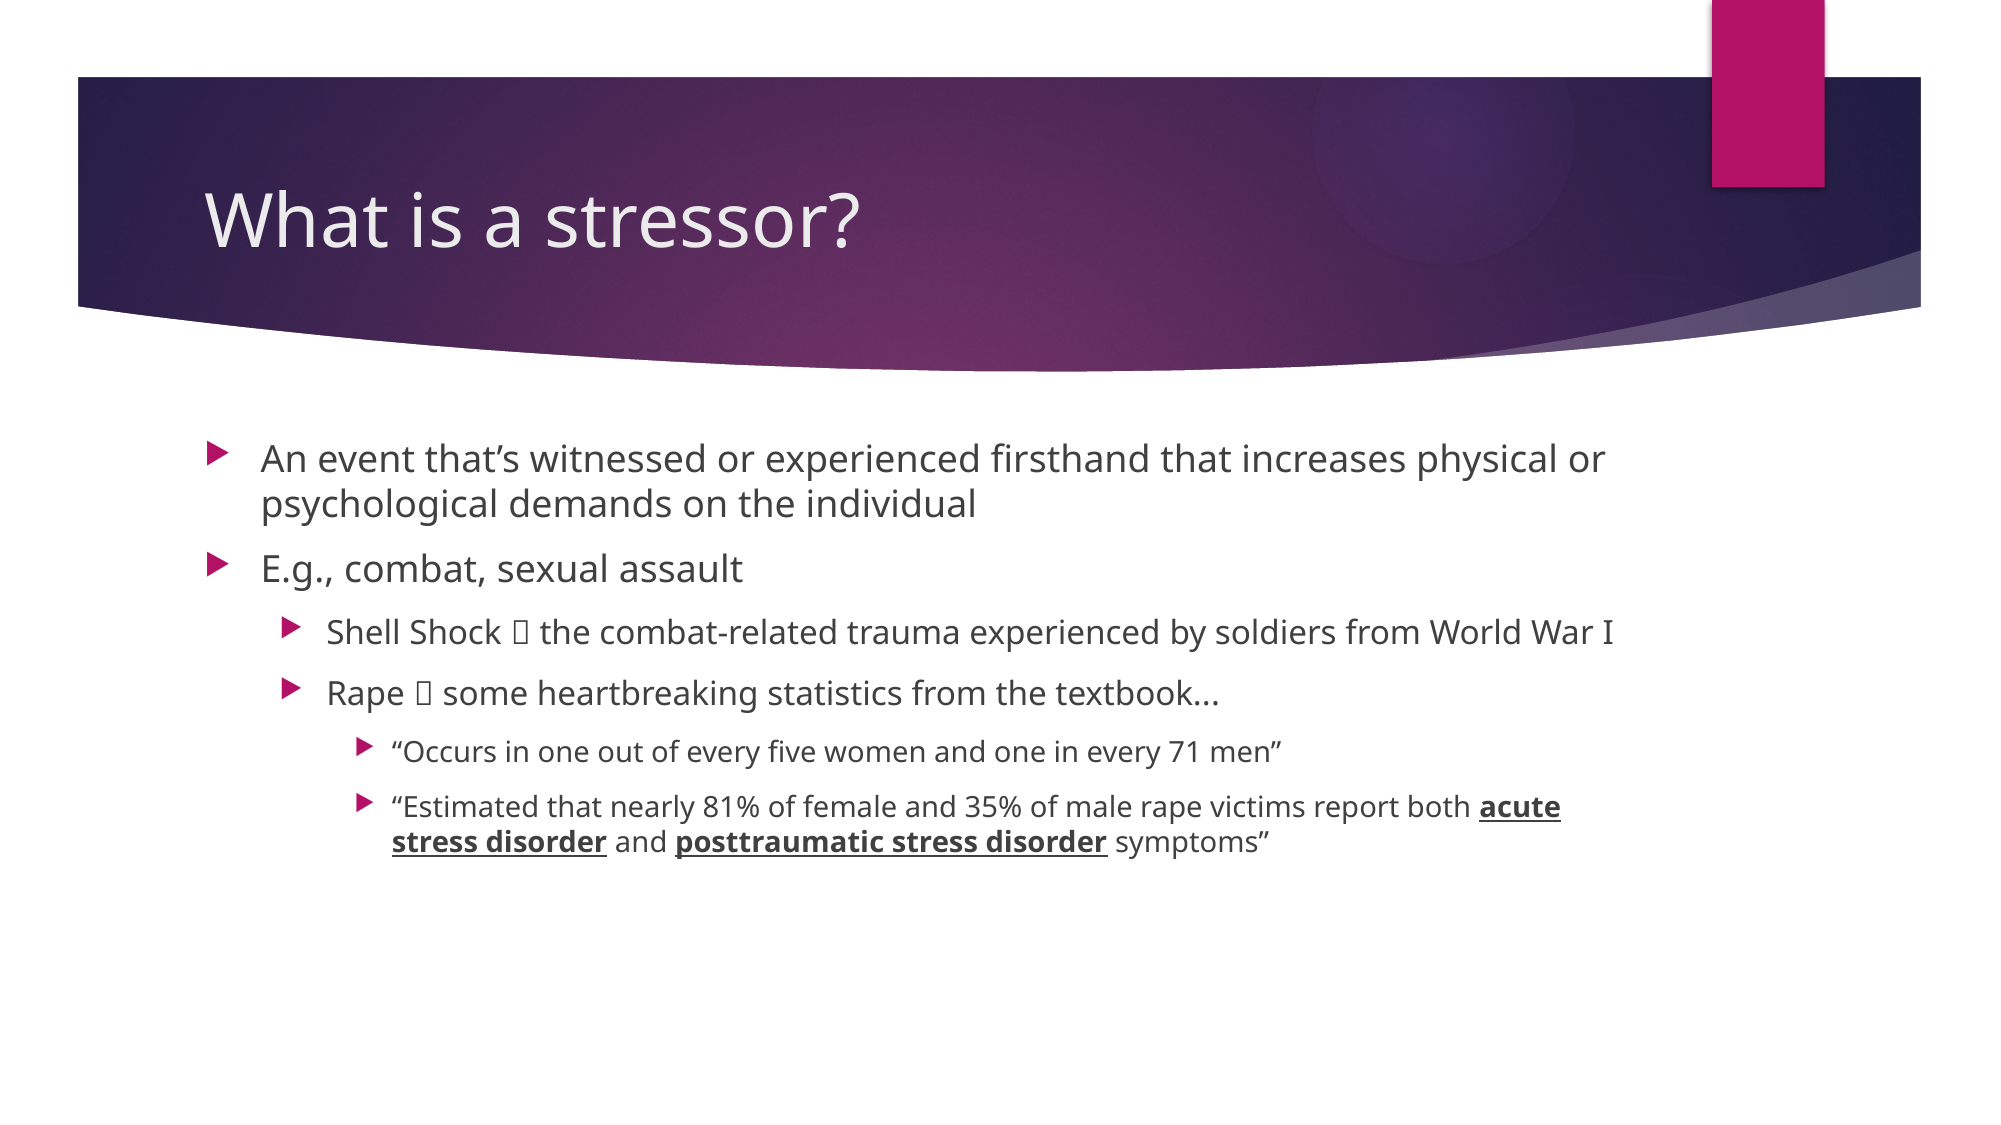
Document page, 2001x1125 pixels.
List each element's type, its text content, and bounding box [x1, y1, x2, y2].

title What is a stressor? [189, 159, 1627, 276]
list An event that’s witnessed or experienced firsthand that increases physical or psychological demands on the individual E.g., combat, sexual assault Shell Shock  the combat-related trauma experienced by soldiers from World War I Rape  some heartbreaking statistics from the textbook... “Occurs in one out of every five women and one in every 71 men” “Estimated that nearly 81% of female and 35% of male rape victims report both acute stress disorder and posttraumatic stress disorder symptoms” [189, 427, 1638, 988]
